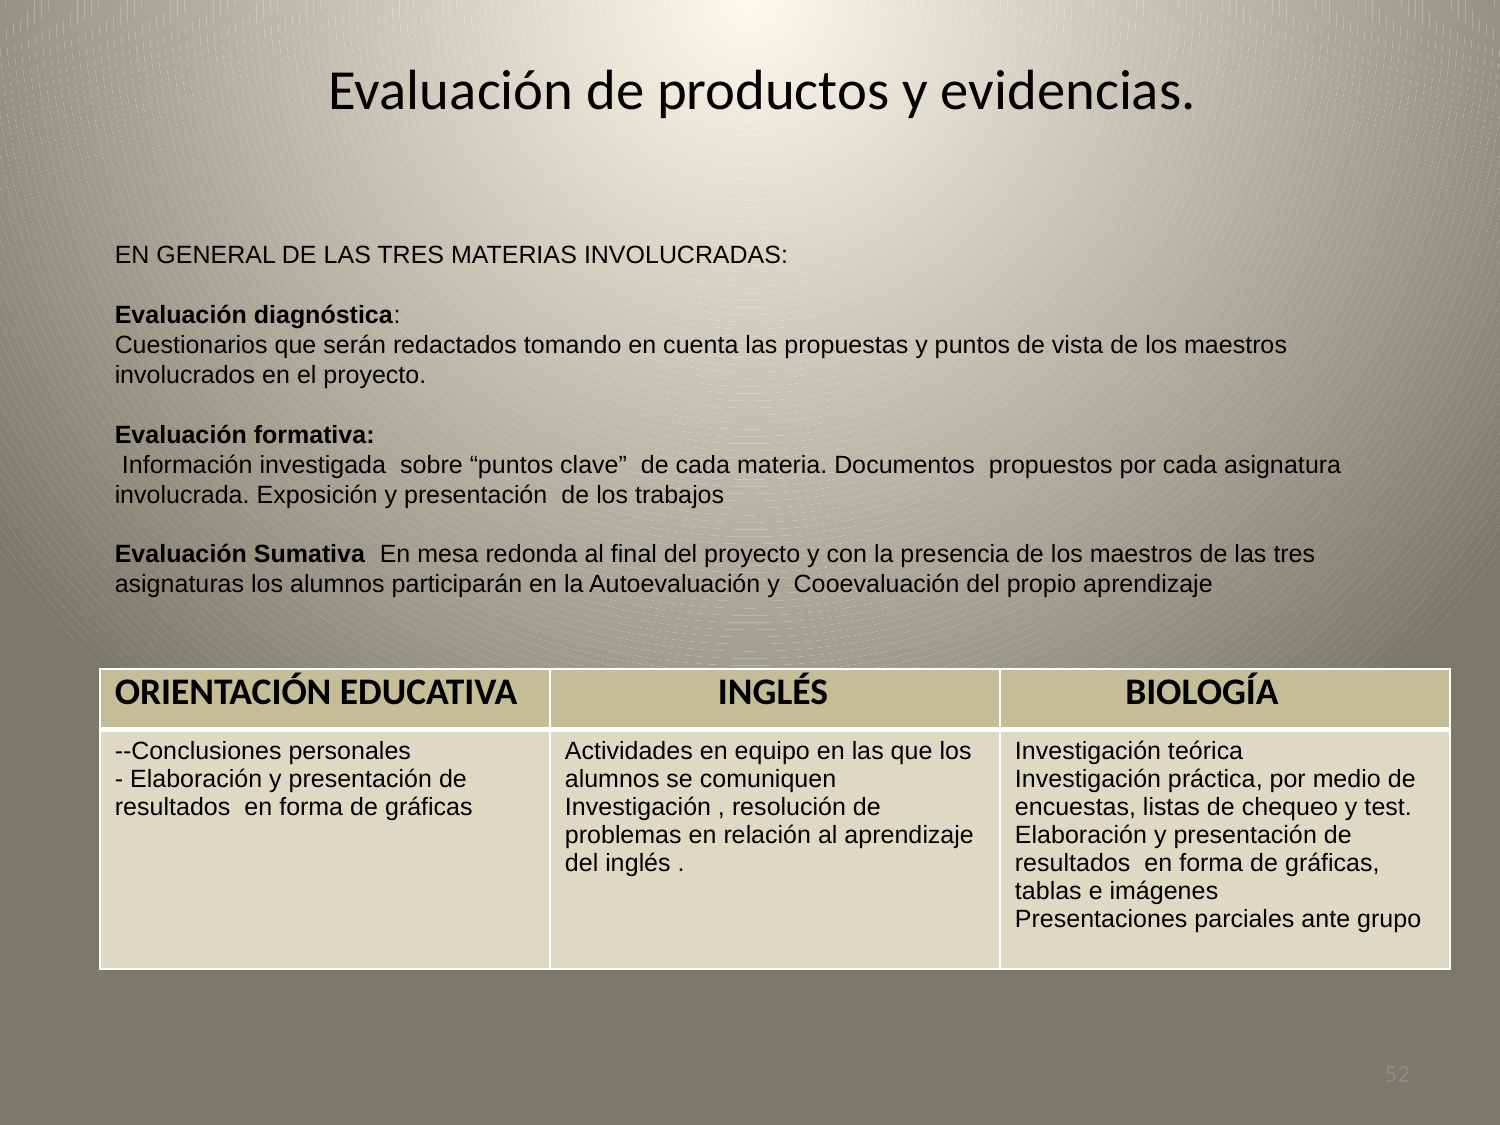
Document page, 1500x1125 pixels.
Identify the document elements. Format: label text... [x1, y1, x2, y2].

title Evaluación de productos y evidencias. [100, 45, 1425, 197]
table_cell Actividades en equipo en las que los alumnos se comuniquen Investigación , resolución de problemas en relación al aprendizaje del inglés . [551, 732, 999, 968]
table_cell --Conclusiones personales - Elaboración y presentación de resultados en forma de gráficas [101, 732, 549, 968]
slide_number 52 [1074, 1042, 1425, 1103]
text_box EN GENERAL DE LAS TRES MATERIAS INVOLUCRADAS: Evaluación diagnóstica: Cuestionarios que serán redactados tomando en cuenta las propuestas y puntos de vista de los maestros involucrados en el proyecto. Evaluación formativa: Información investigada sobre “puntos clave” de cada materia. Documentos propuestos por cada asignatura involucrada. Exposición y presentación de los trabajos Evaluación Sumativa En mesa redonda al final del proyecto y con la presencia de los maestros de las tres asignaturas los alumnos participarán en la Autoevaluación y Cooevaluación del propio aprendizaje [99, 231, 1435, 651]
table_header ORIENTACIÓN EDUCATIVA [101, 670, 549, 727]
table_header INGLÉS [551, 670, 999, 727]
table_cell Investigación teórica Investigación práctica, por medio de encuestas, listas de chequeo y test. Elaboración y presentación de resultados en forma de gráficas, tablas e imágenes Presentaciones parciales ante grupo [1001, 732, 1449, 968]
table_header BIOLOGÍA [1001, 670, 1449, 727]
